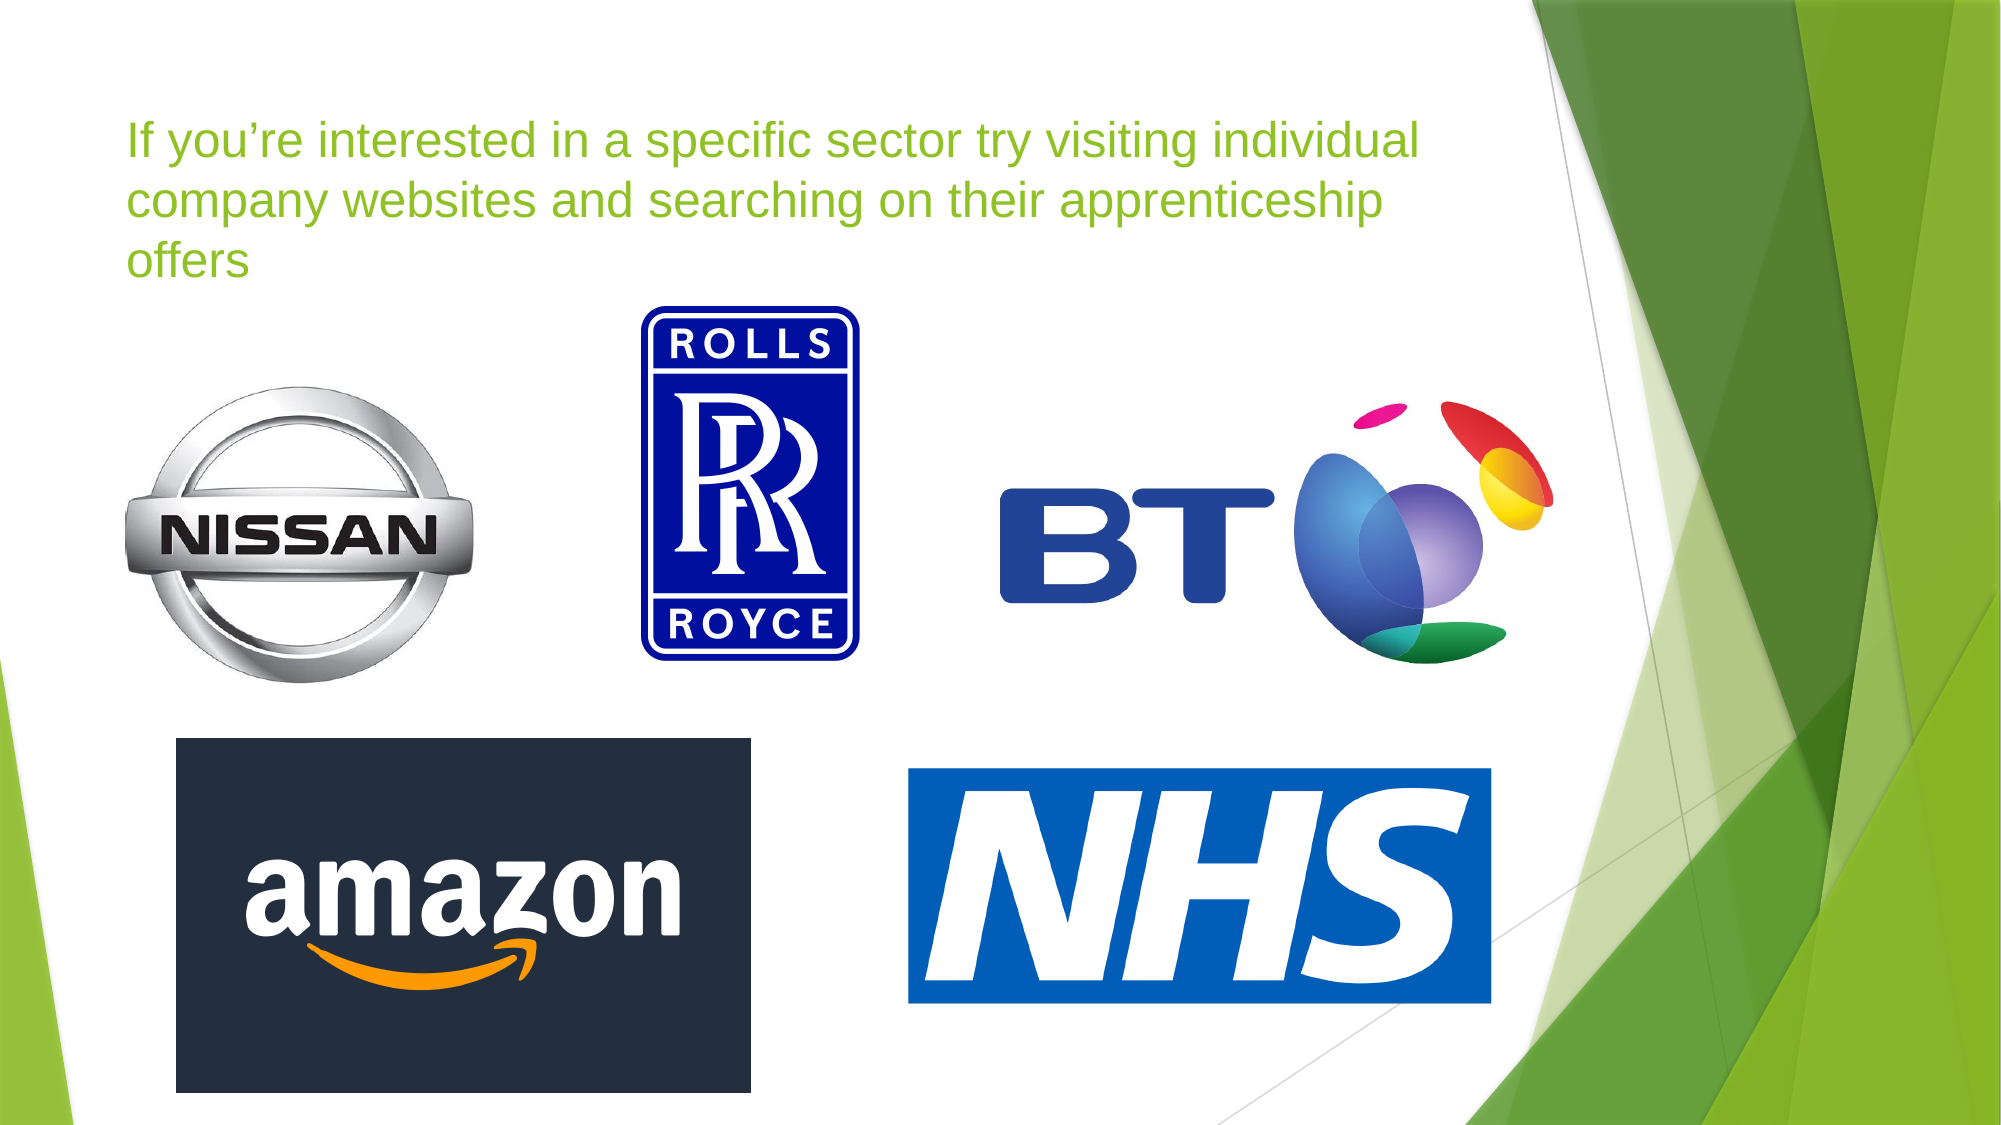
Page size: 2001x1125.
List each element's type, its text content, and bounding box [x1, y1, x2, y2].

picture [640, 305, 860, 662]
picture [906, 767, 1492, 1005]
picture [175, 738, 751, 1094]
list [125, 373, 491, 703]
title If you’re interested in a specific sector try visiting individual company websites and searching on their apprenticeship offers [111, 99, 1522, 282]
picture [991, 356, 1554, 713]
